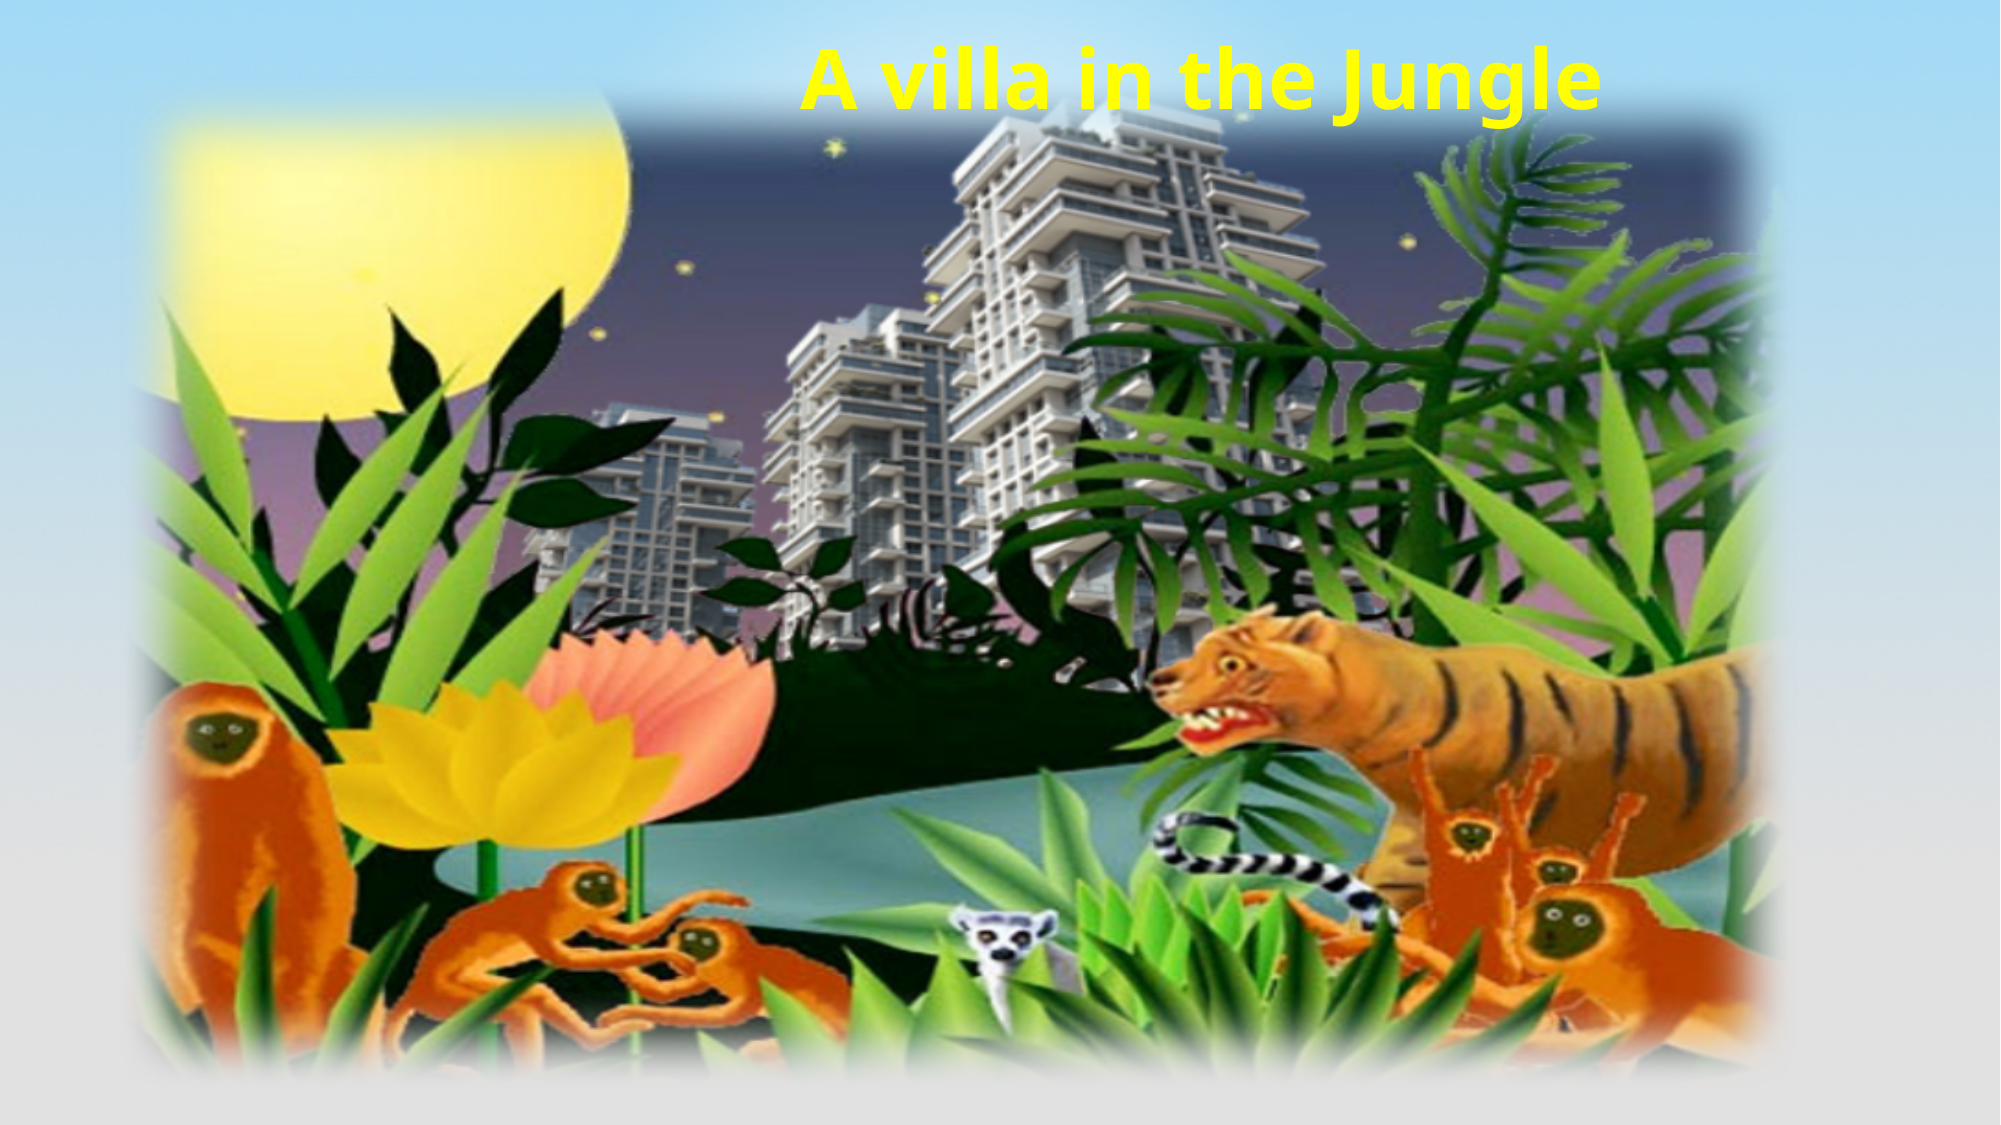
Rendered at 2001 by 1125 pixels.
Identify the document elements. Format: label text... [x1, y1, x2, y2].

text_box A villa in the Jungle [574, 36, 1834, 119]
picture [0, 0, 2001, 1125]
